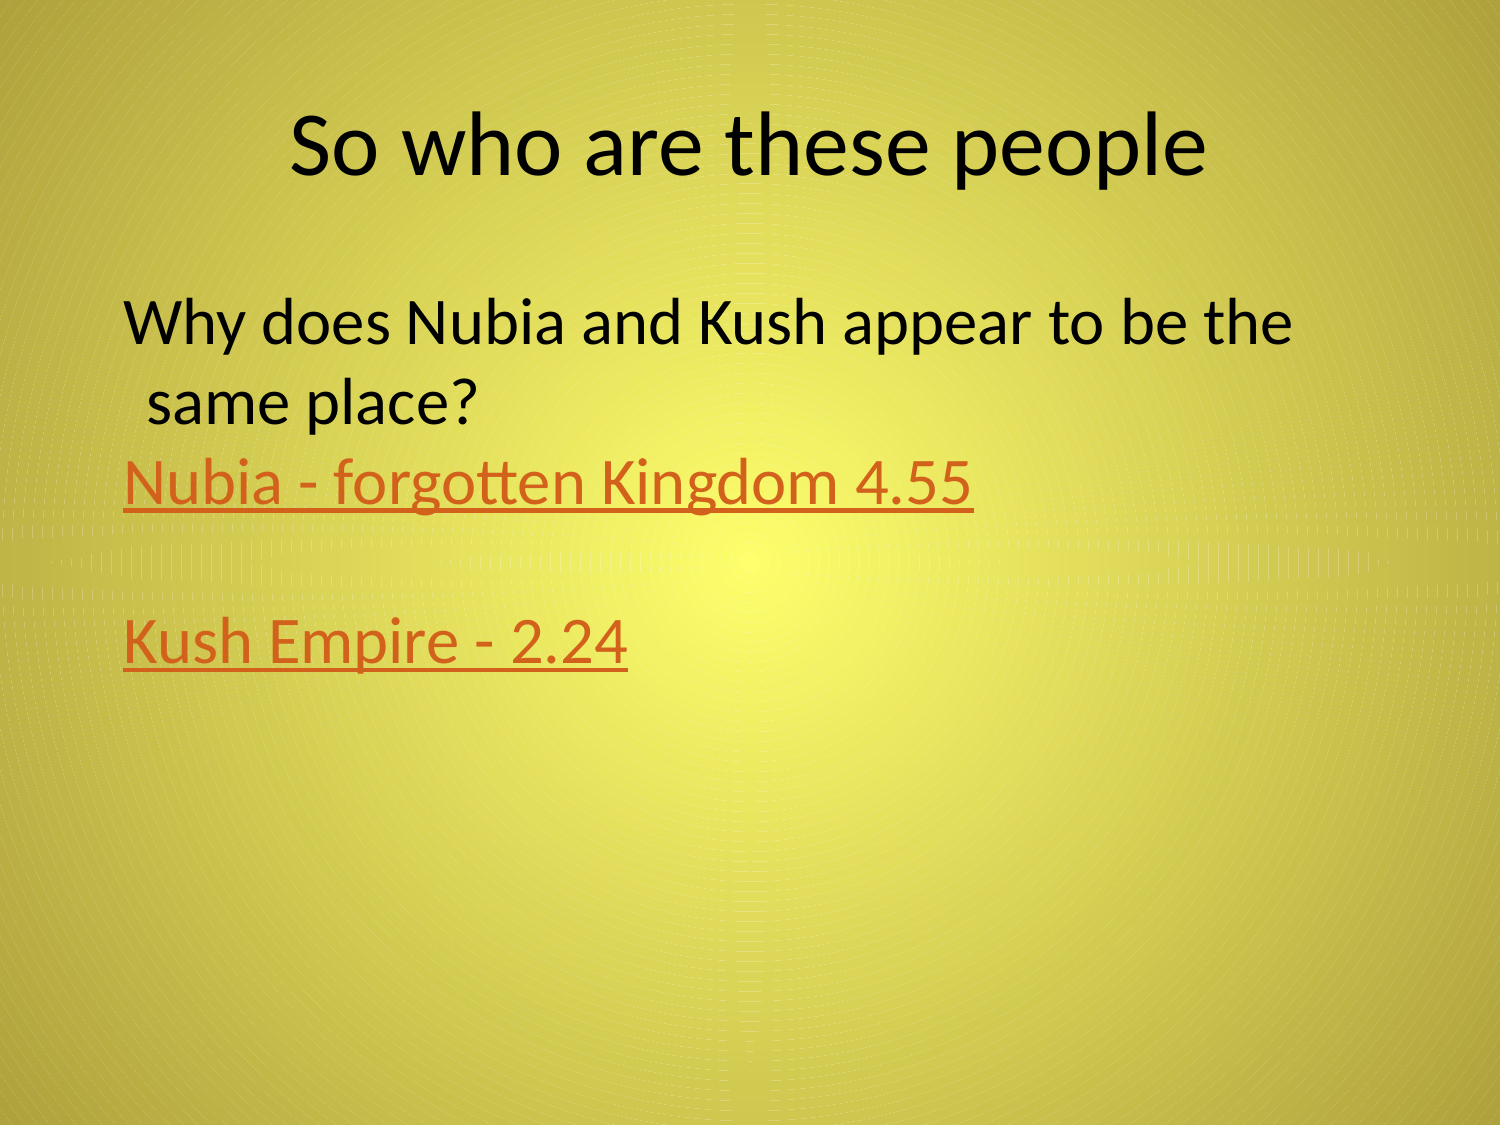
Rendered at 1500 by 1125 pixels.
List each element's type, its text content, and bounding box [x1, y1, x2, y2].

list Why does Nubia and Kush appear to be the same place? Nubia - forgotten Kingdom 4.55 Kush Empire - 2.24 [75, 262, 1425, 1005]
title So who are these people [75, 45, 1425, 233]
